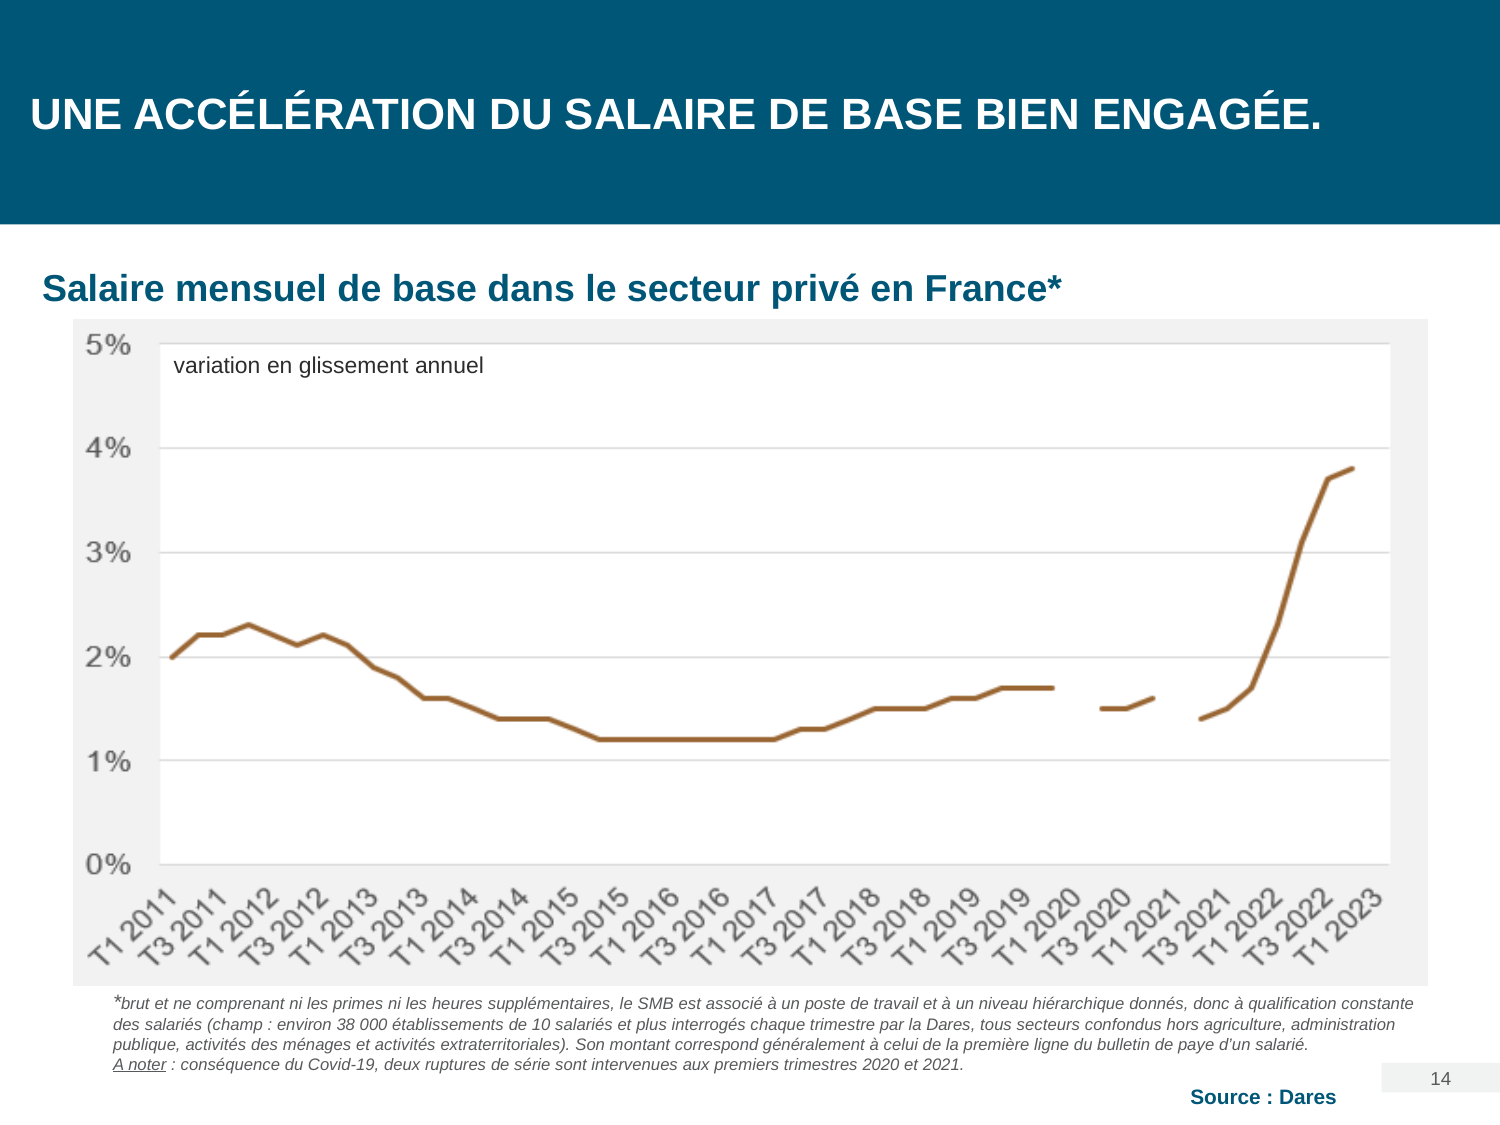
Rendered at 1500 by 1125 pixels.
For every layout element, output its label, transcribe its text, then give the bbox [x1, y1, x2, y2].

picture [73, 319, 1428, 986]
text_box *brut et ne comprenant ni les primes ni les heures supplémentaires, le SMB est associé à un poste de travail et à un niveau hiérarchique donnés, donc à qualification constante des salariés (champ : environ 38 000 établissements de 10 salariés et plus interrogés chaque trimestre par la Dares, tous secteurs confondus hors agriculture, administration publique, activités des ménages et activités extraterritoriales). Son montant correspond généralement à celui de la première ligne du bulletin de paye d’un salarié. A noter : conséquence du Covid-19, deux ruptures de série sont intervenues aux premiers trimestres 2020 et 2021. [98, 981, 1442, 1073]
title Une accélération du salaire de base bien engagée. [30, 91, 1500, 140]
text_box Source : Dares [1190, 1083, 1500, 1109]
list Salaire mensuel de base dans le secteur privé en France* [0, 263, 1478, 320]
